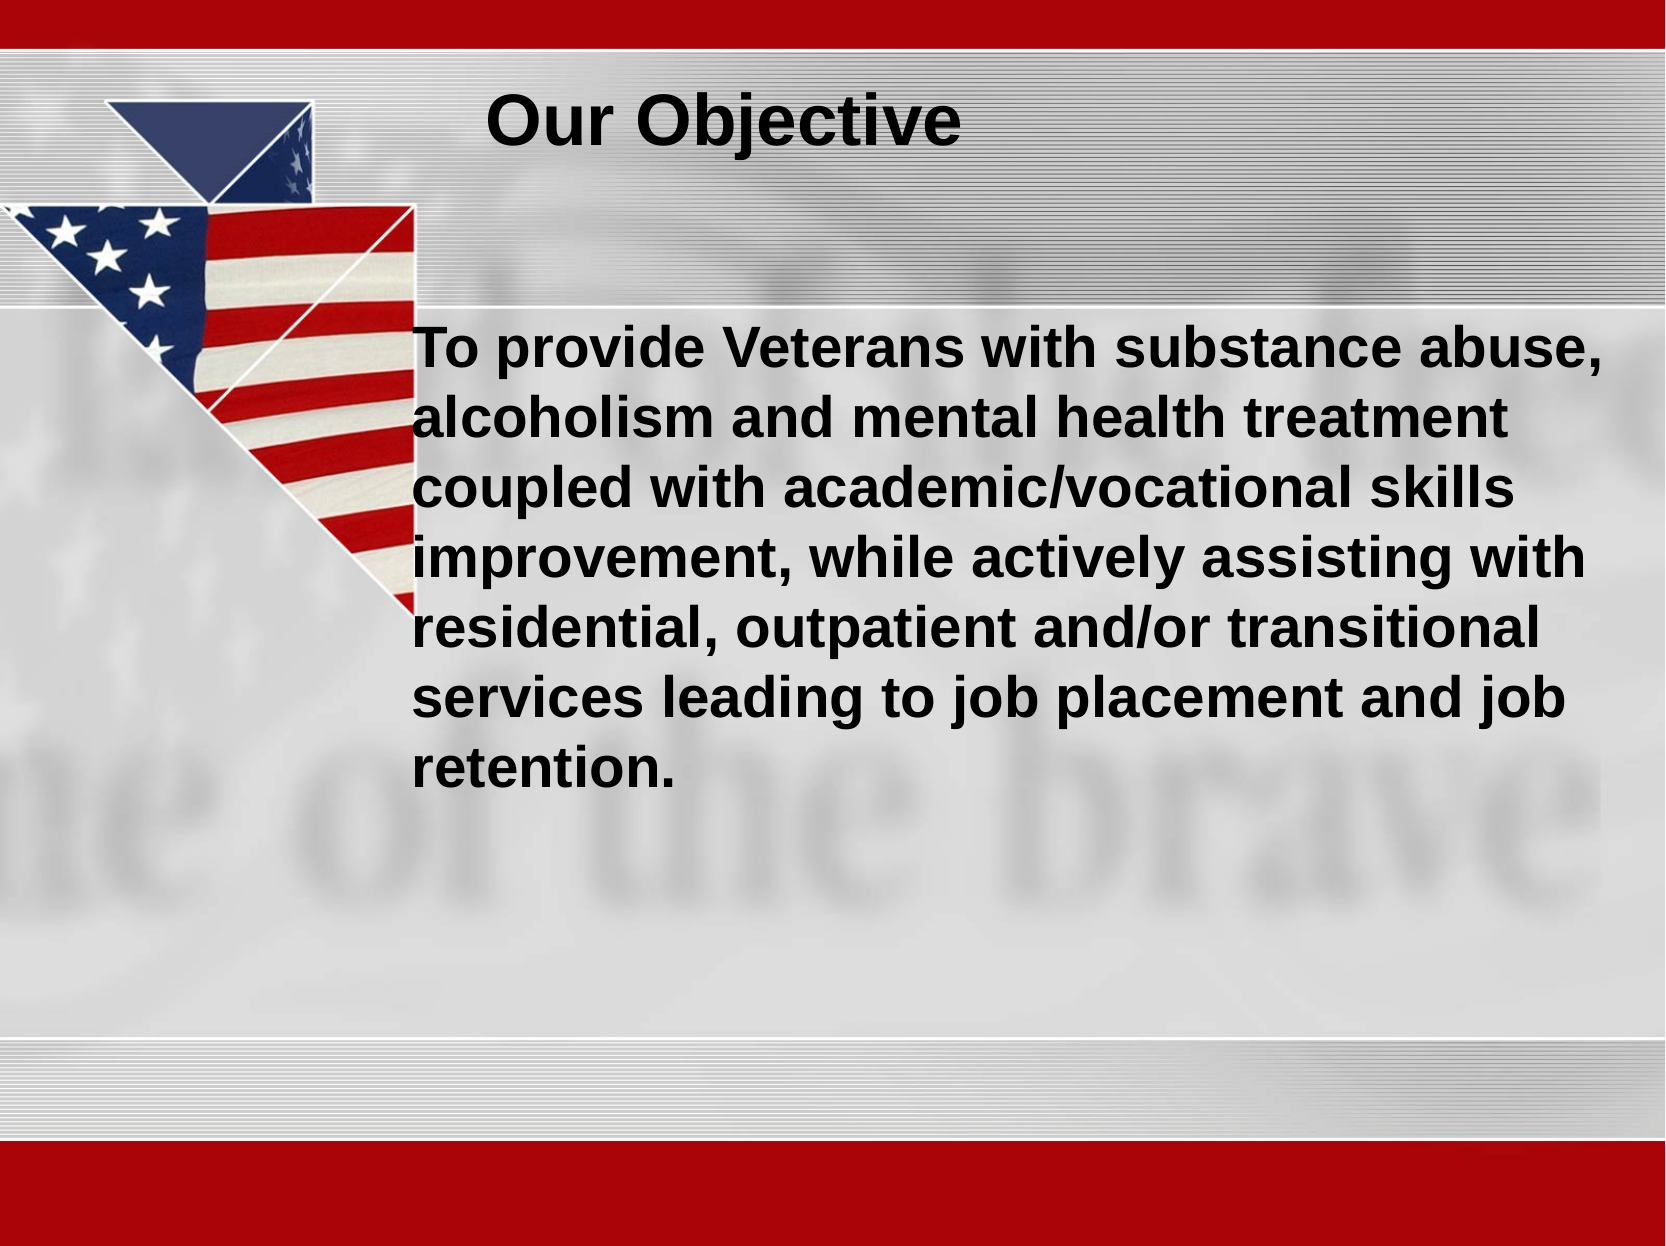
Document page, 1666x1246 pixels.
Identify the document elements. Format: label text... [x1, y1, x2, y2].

picture [0, 0, 1666, 1246]
text_box To provide Veterans with substance abuse, alcoholism and mental health treatment coupled with academic/vocational skills improvement, while actively assisting with residential, outpatient and/or transitional services leading to job placement and job retention. [347, 219, 1666, 786]
text_box [277, 786, 1666, 1161]
text_box Our Objective [469, 40, 1331, 204]
